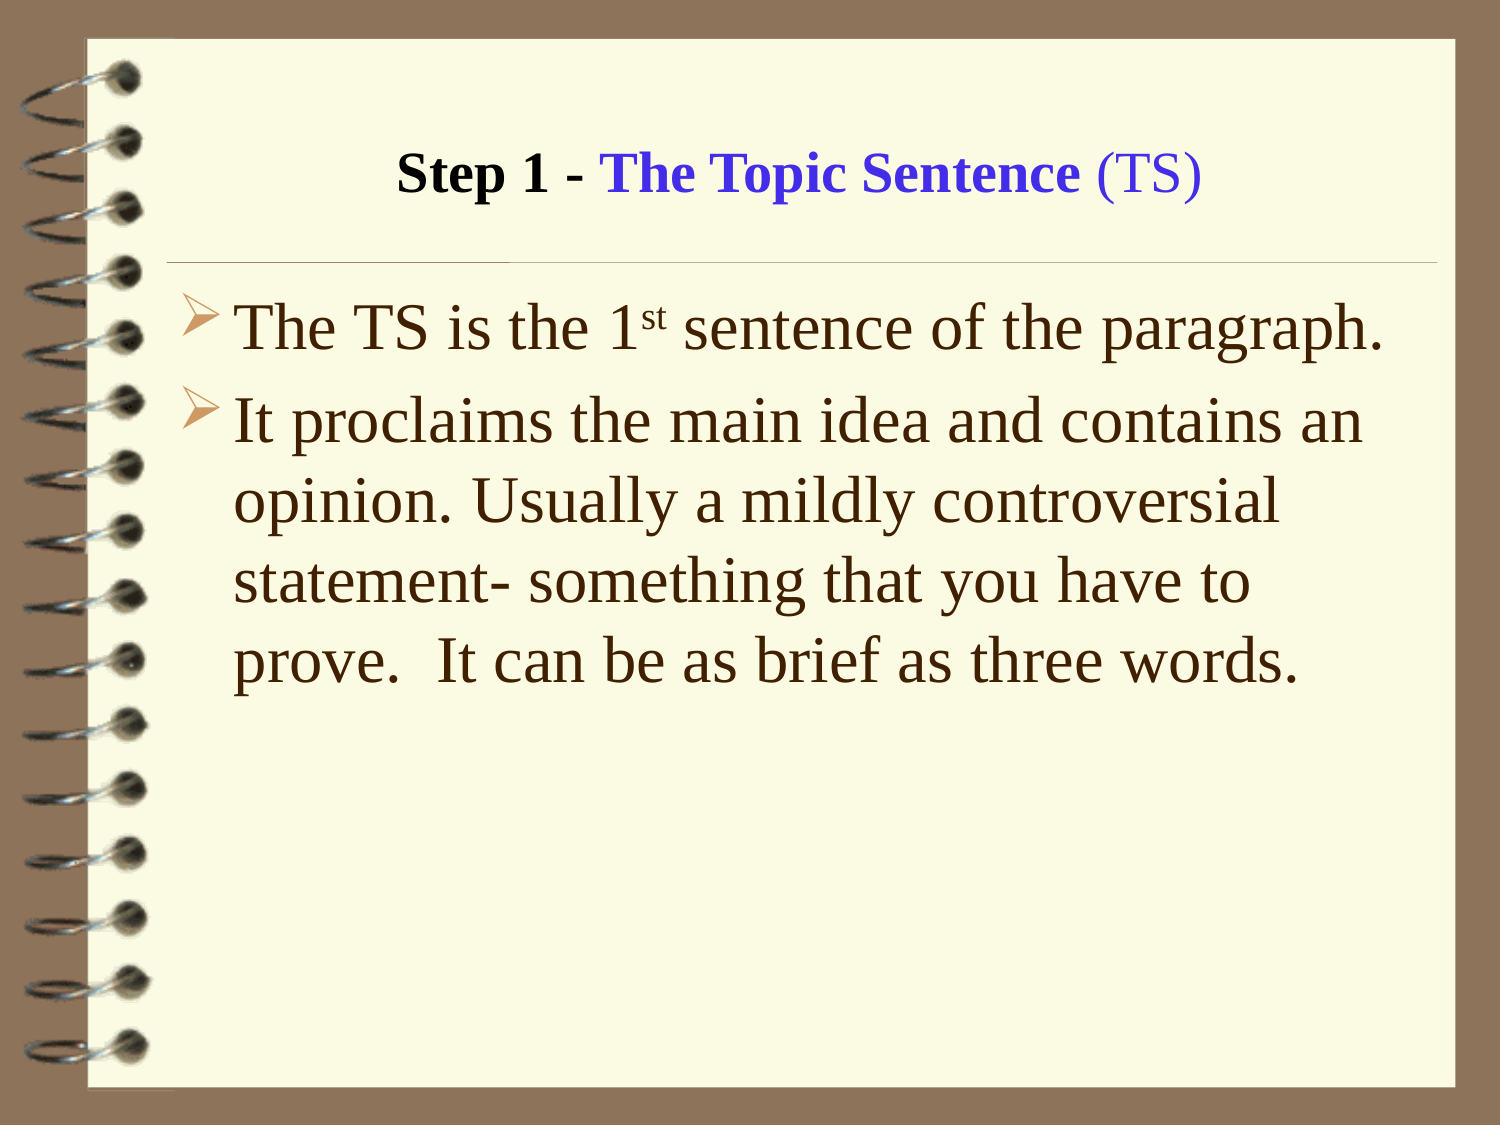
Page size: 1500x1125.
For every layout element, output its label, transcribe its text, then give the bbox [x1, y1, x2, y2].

list The TS is the 1st sentence of the paragraph. It proclaims the main idea and contains an opinion. Usually a mildly controversial statement- something that you have to prove. It can be as brief as three words. [162, 274, 1438, 988]
title Step 1 - The Topic Sentence (TS) [162, 74, 1438, 263]
picture [0, 0, 175, 1125]
